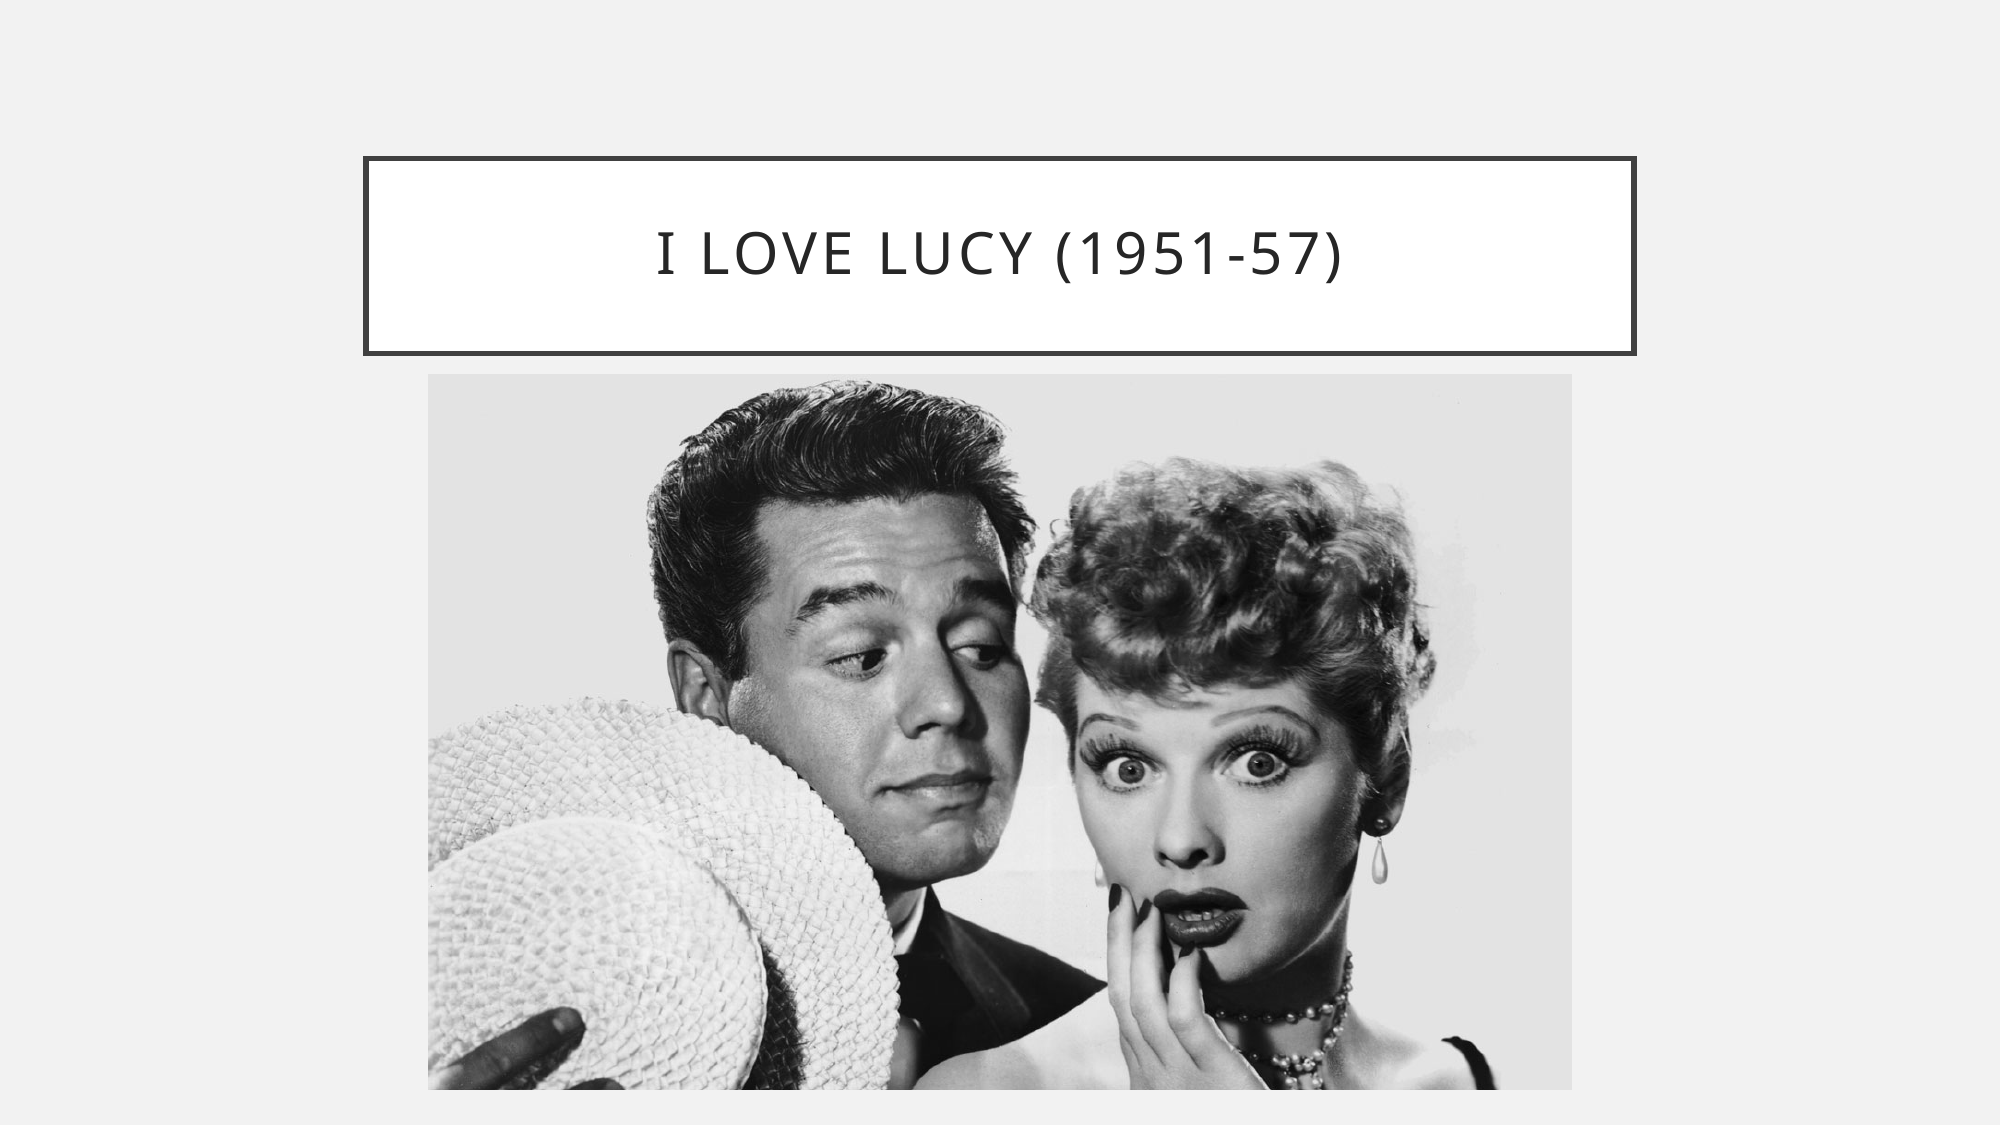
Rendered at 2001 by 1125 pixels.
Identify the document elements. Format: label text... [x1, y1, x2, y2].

picture [428, 374, 1572, 1090]
title I love Lucy (1951-57) [363, 156, 1637, 356]
